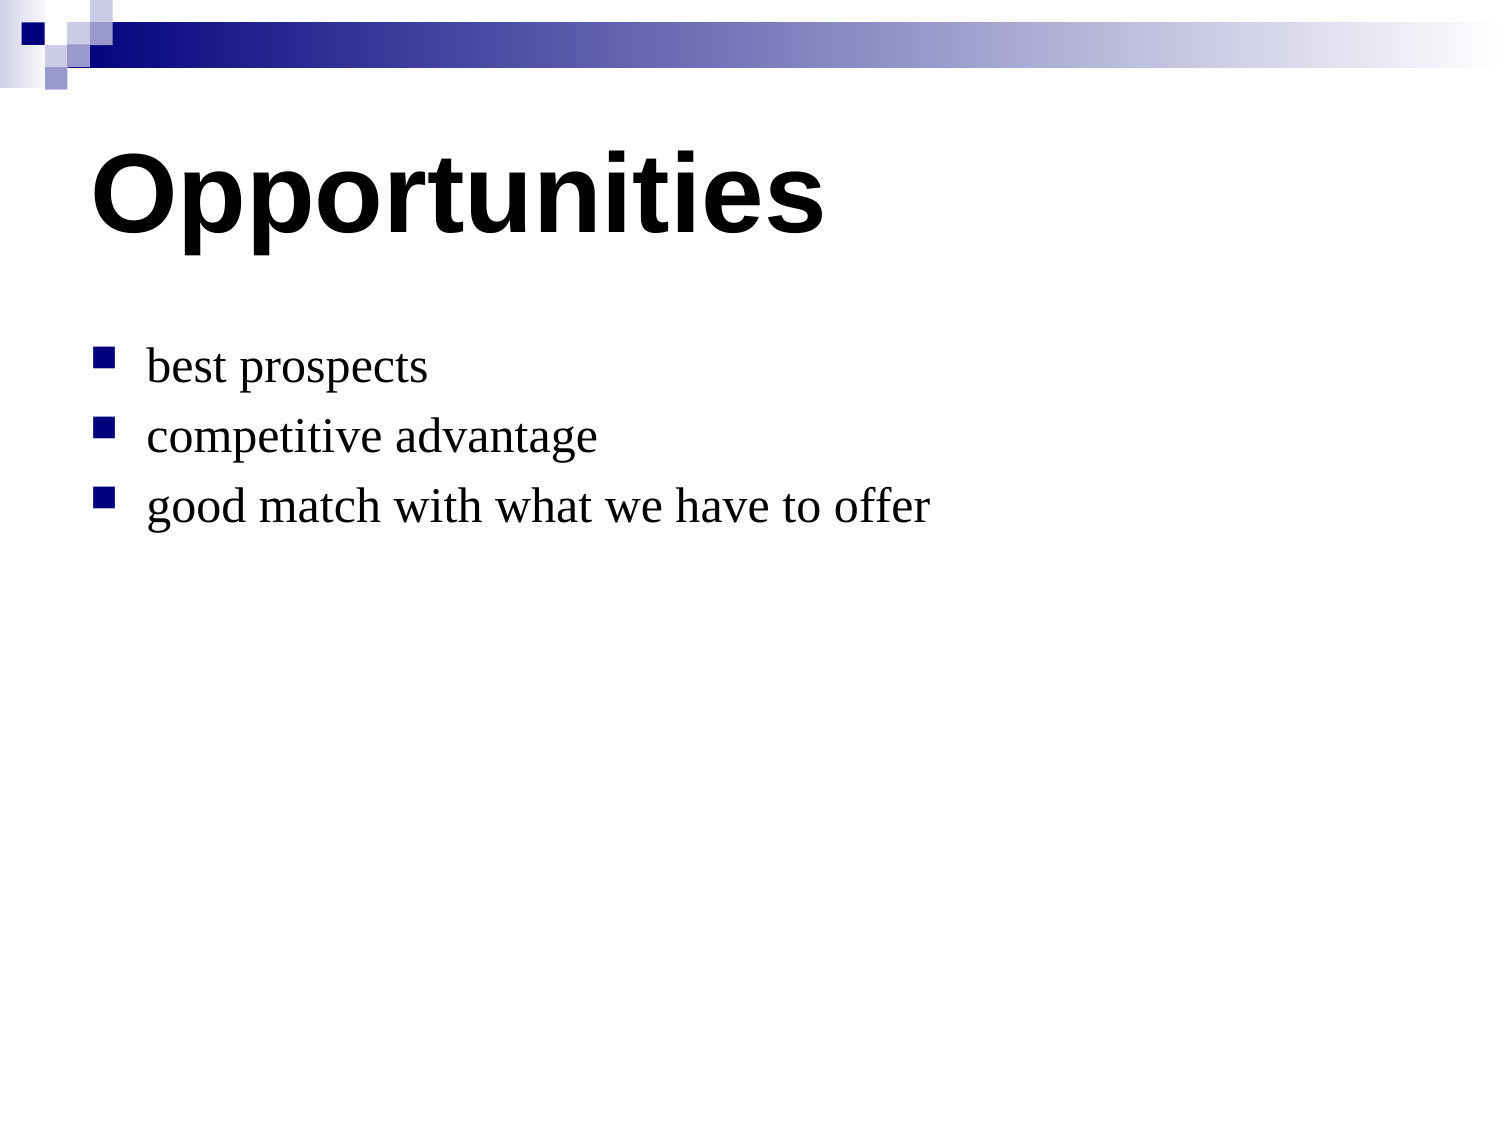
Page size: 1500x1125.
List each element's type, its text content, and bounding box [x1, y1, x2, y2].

list best prospects competitive advantage good match with what we have to offer [74, 324, 1426, 963]
title Opportunities [74, 74, 1426, 301]
